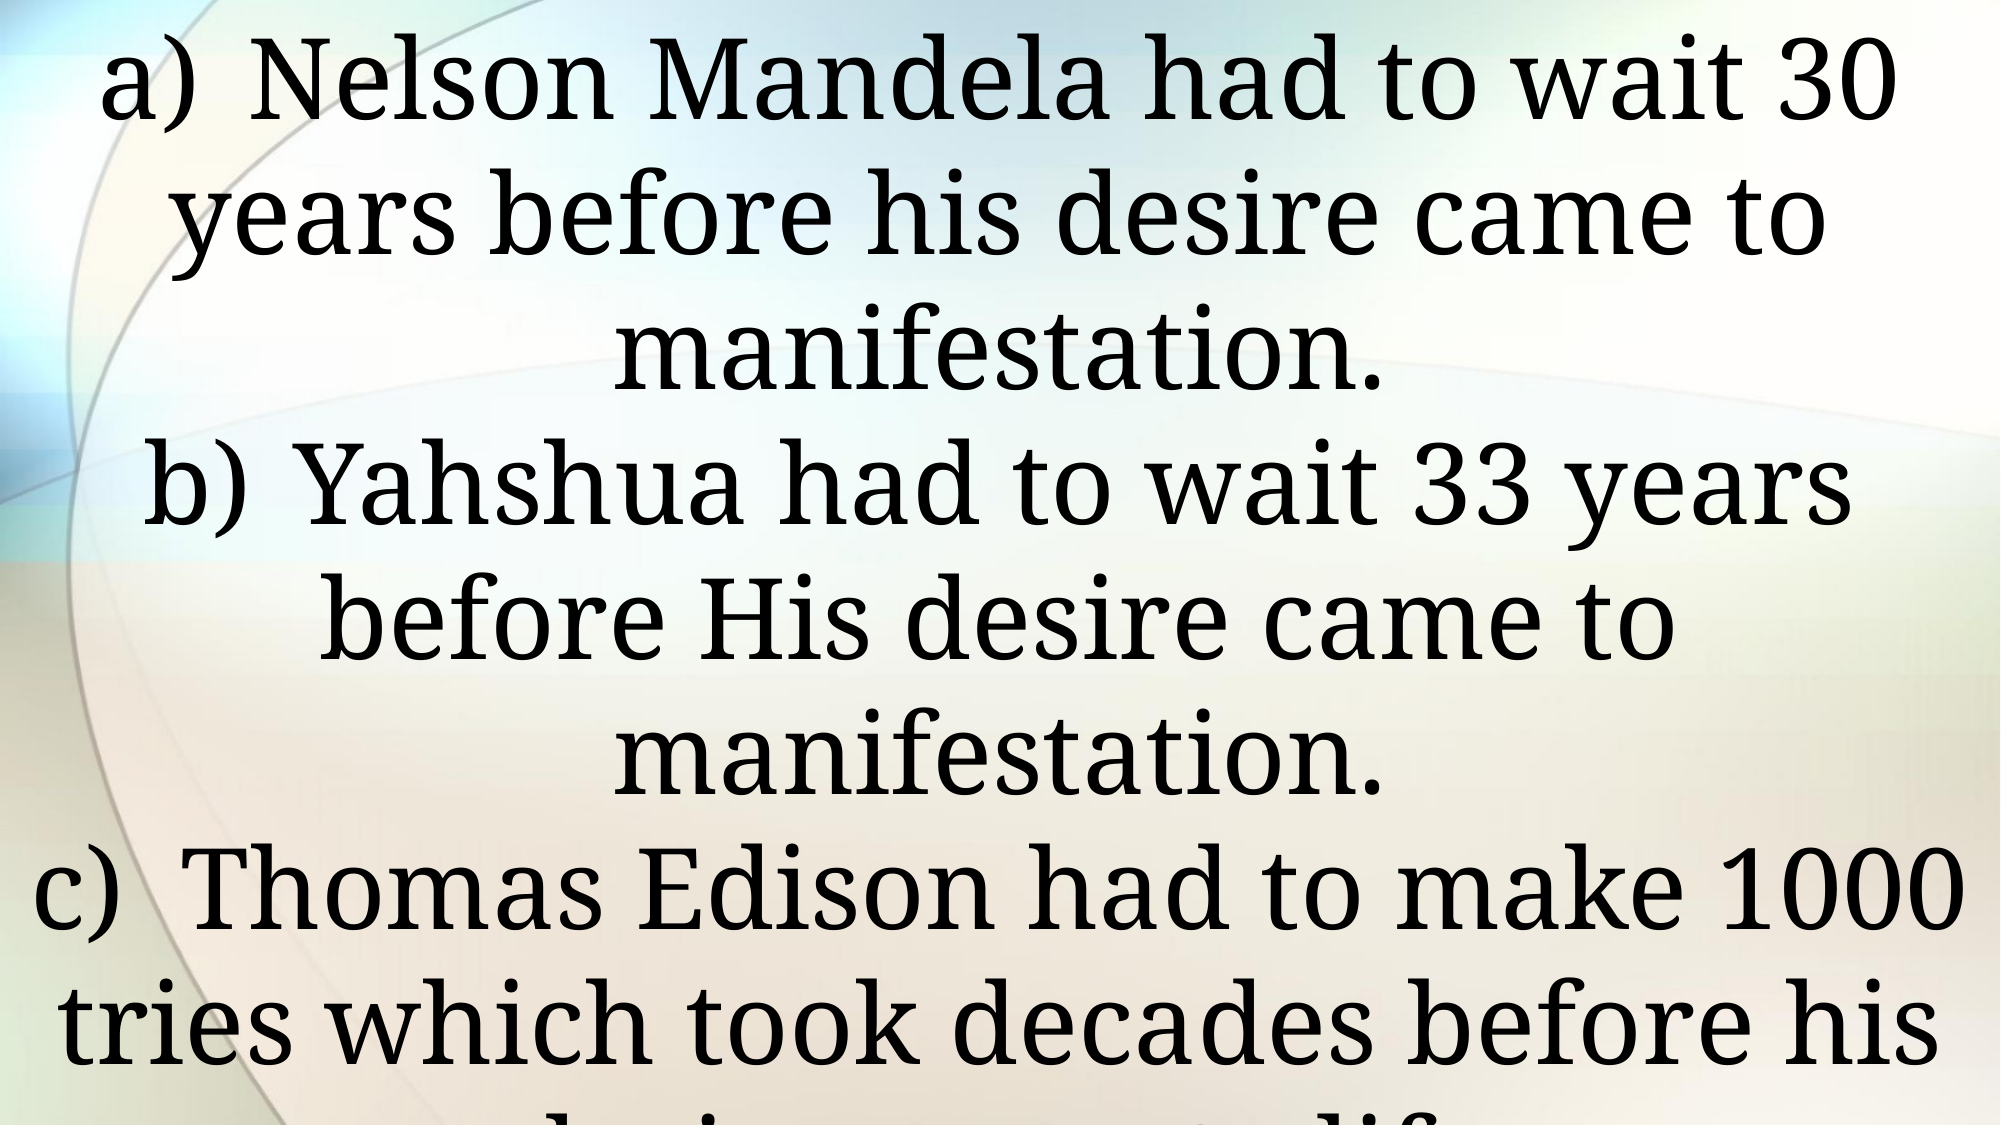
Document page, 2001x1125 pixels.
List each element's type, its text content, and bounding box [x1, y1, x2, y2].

text_box a) Nelson Mandela had to wait 30 years before his desire came to manifestation. b) Yahshua had to wait 33 years before His desire came to manifestation. c) Thomas Edison had to make 1000 tries which took decades before his desire came to life [0, 0, 2000, 1125]
